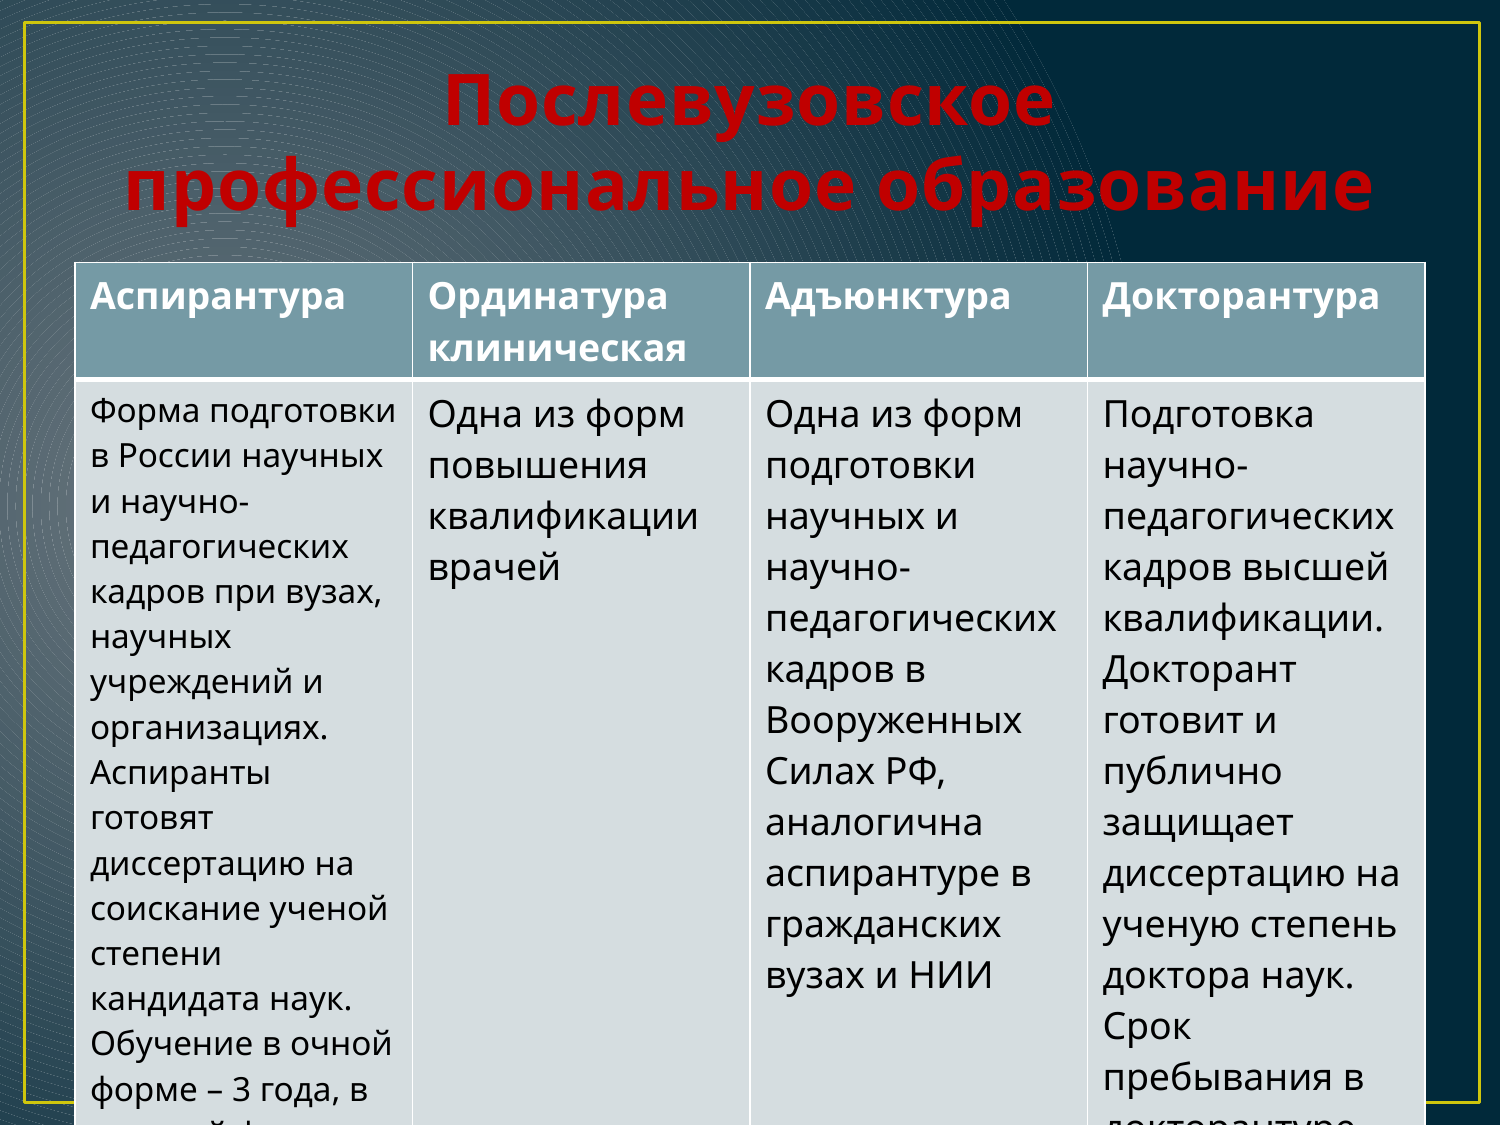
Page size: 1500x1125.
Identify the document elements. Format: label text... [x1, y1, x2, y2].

table_cell Одна из форм подготовки научных и научно-педагогических кадров в Вооруженных Силах РФ, аналогична аспирантуре в гражданских вузах и НИИ [751, 382, 1087, 1125]
table_header Адъюнктура [751, 263, 1087, 377]
table_header Докторантура [1088, 263, 1424, 377]
table_cell Одна из форм повышения квалификации врачей [413, 382, 749, 1125]
table_header Ординатура клиническая [413, 263, 749, 377]
table_cell Форма подготовки в России научных и научно-педагогических кадров при вузах, научных учреждений и организациях. Аспиранты готовят диссертацию на соискание ученой степени кандидата наук. Обучение в очной форме – 3 года, в заочной форме – 4 года. [76, 382, 412, 1125]
title Послевузовское профессиональное образование [75, 45, 1425, 233]
table_cell Подготовка научно-педагогических кадров высшей квалификации. Докторант готовит и публично защищает диссертацию на ученую степень доктора наук. Срок пребывания в докторантуре не превышает 3 лет [1088, 382, 1424, 1125]
table_header Аспирантура [76, 263, 412, 377]
